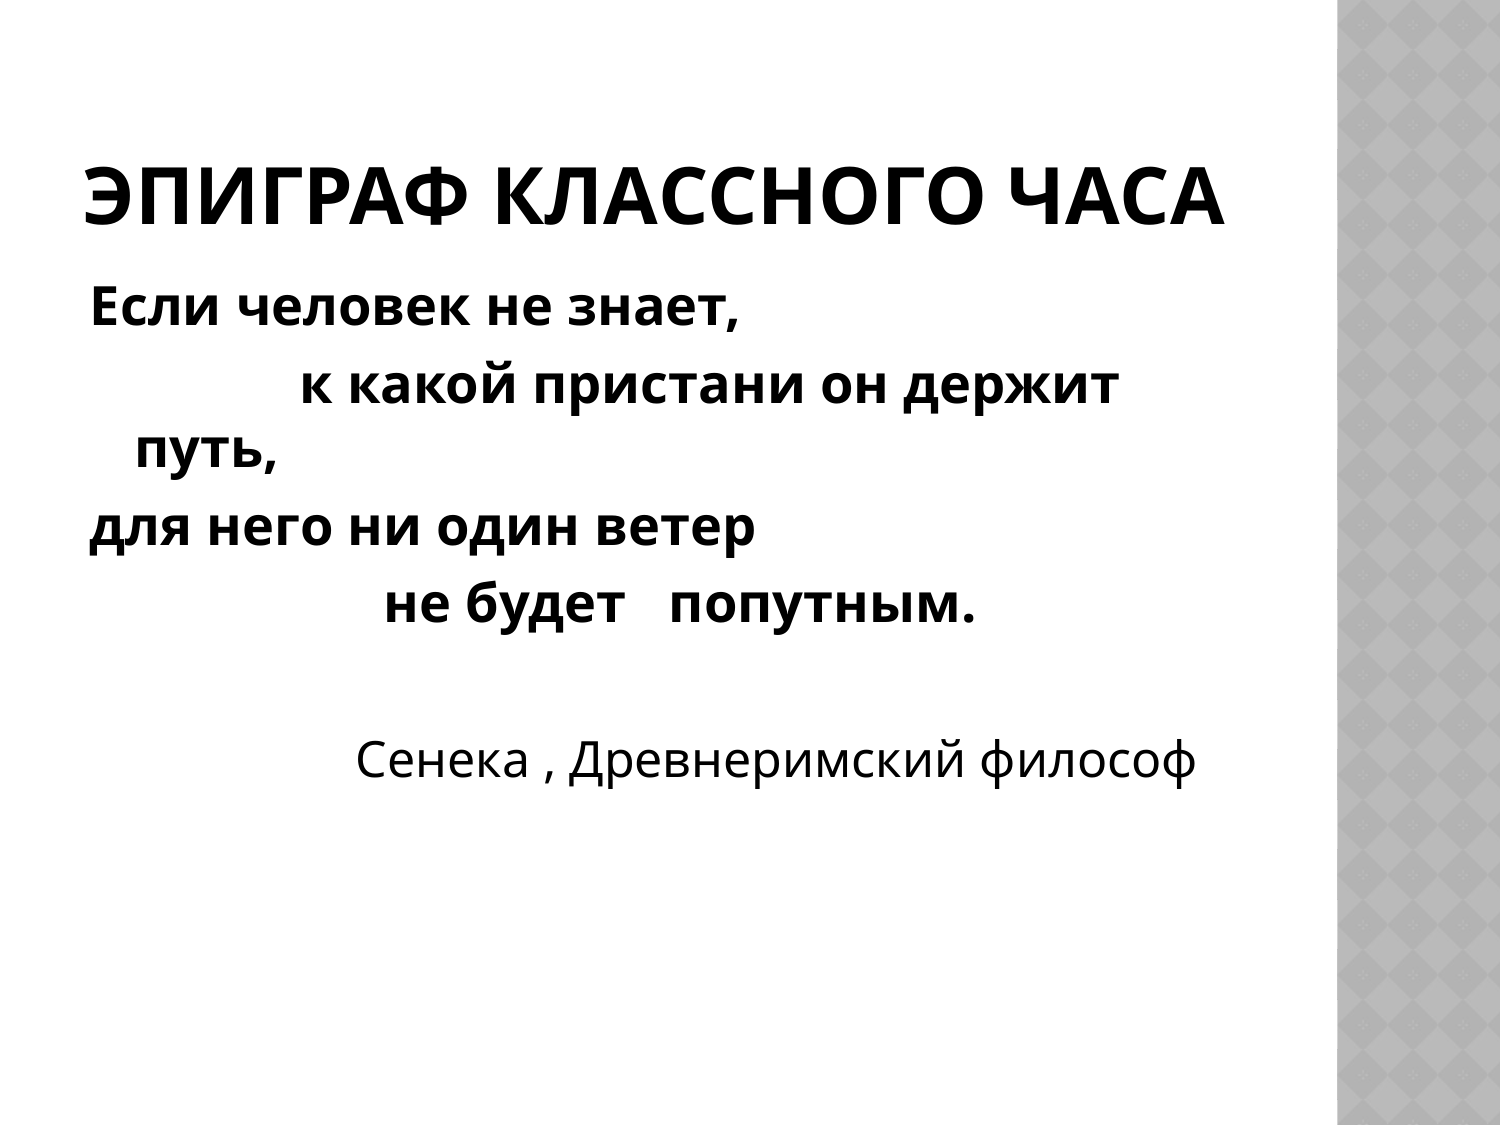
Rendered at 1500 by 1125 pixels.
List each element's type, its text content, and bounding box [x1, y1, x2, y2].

title Эпиграф классного часа [75, 52, 1263, 240]
list Если человек не знает, к какой пристани он держит путь, для него ни один ветер не будет попутным. Сенека , Древнеримский философ [75, 264, 1263, 1059]
